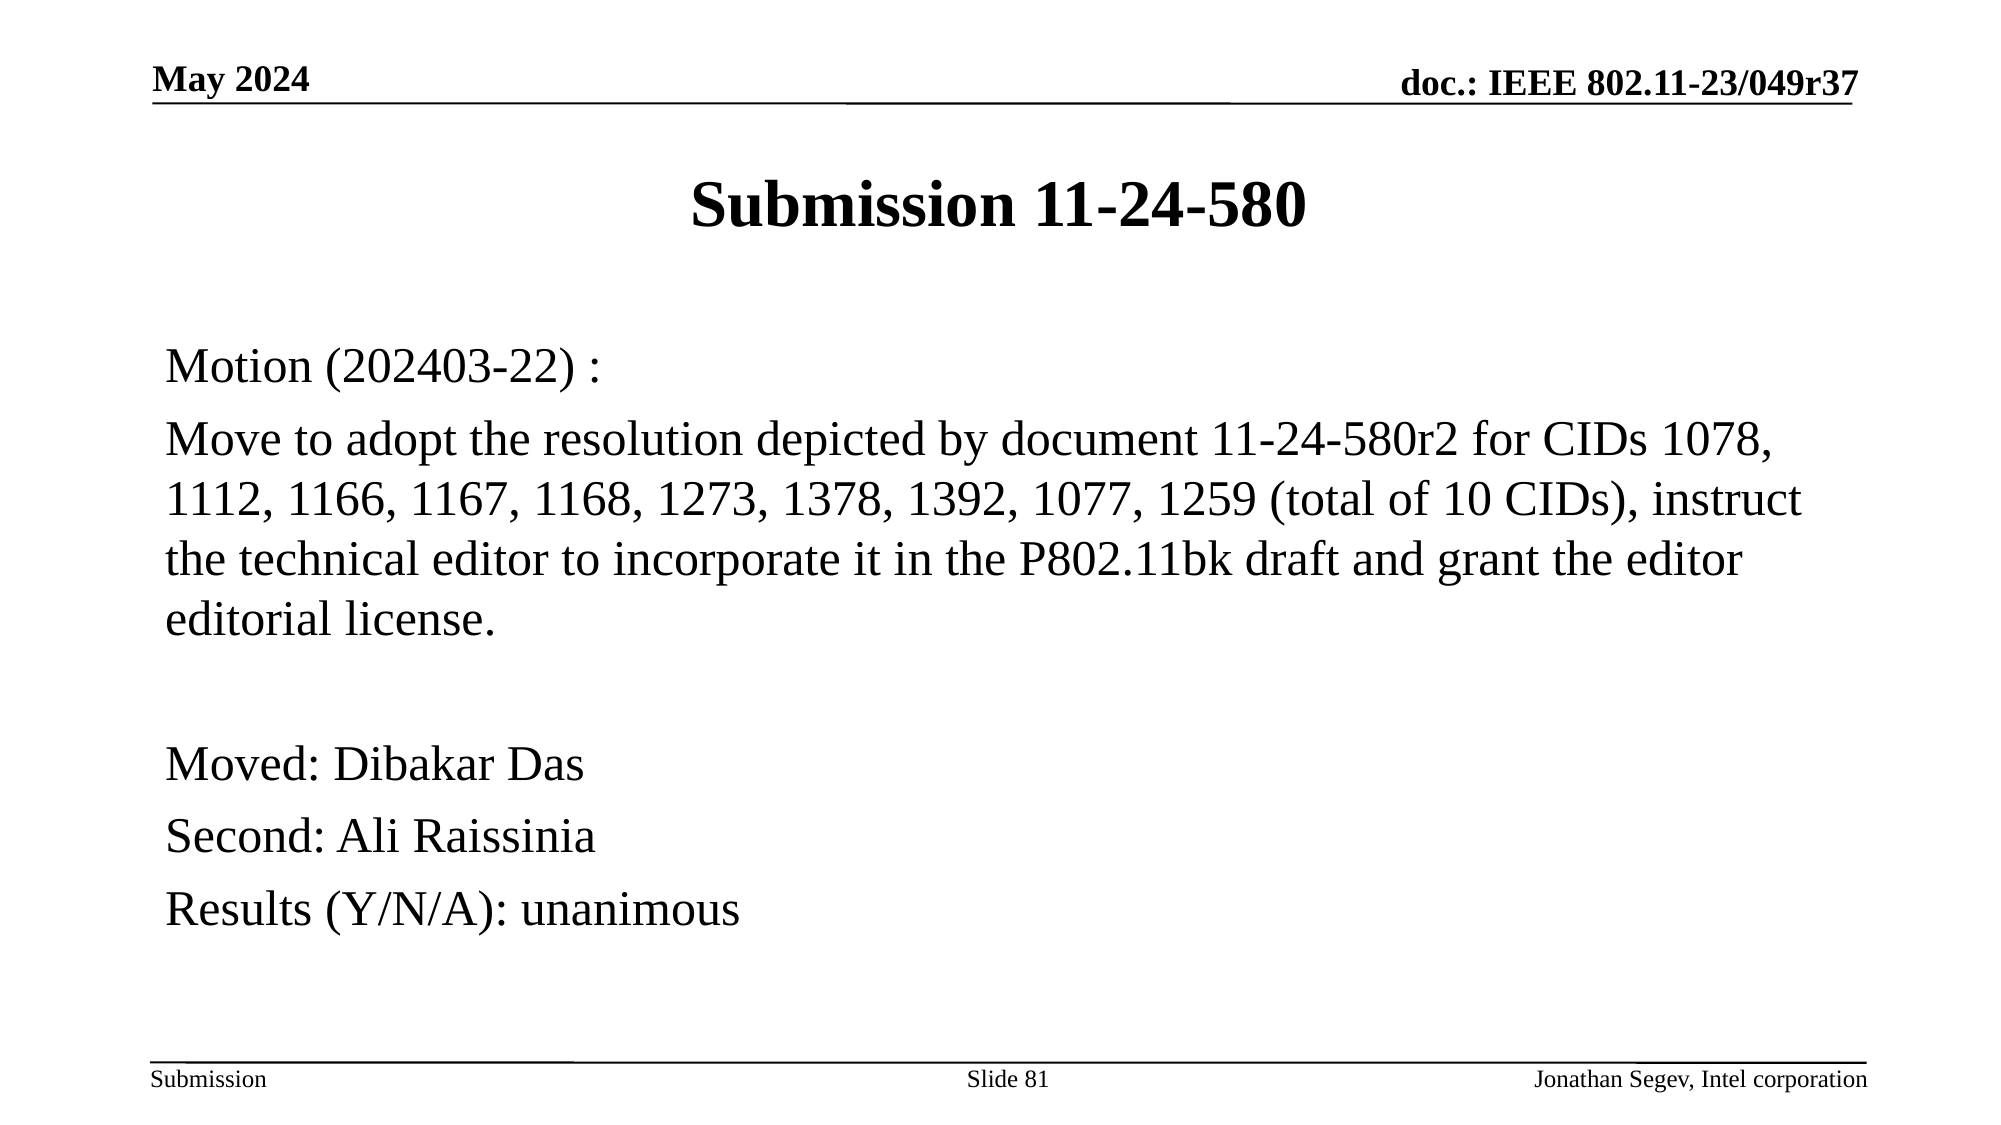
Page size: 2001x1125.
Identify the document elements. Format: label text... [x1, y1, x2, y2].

slide_number Slide 81 [950, 1061, 1067, 1123]
list Motion (202403-22) : Move to adopt the resolution depicted by document 11-24-580r2 for CIDs 1078, 1112, 1166, 1167, 1168, 1273, 1378, 1392, 1077, 1259 (total of 10 CIDs), instruct the technical editor to incorporate it in the P802.11bk draft and grant the editor editorial license. Moved: Dibakar Das Second: Ali Raissinia Results (Y/N/A): unanimous [149, 324, 1850, 1000]
footer Jonathan Segev, Intel corporation [1171, 1061, 1869, 1093]
title Submission 11-24-580 [149, 112, 1850, 288]
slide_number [152, 54, 563, 100]
